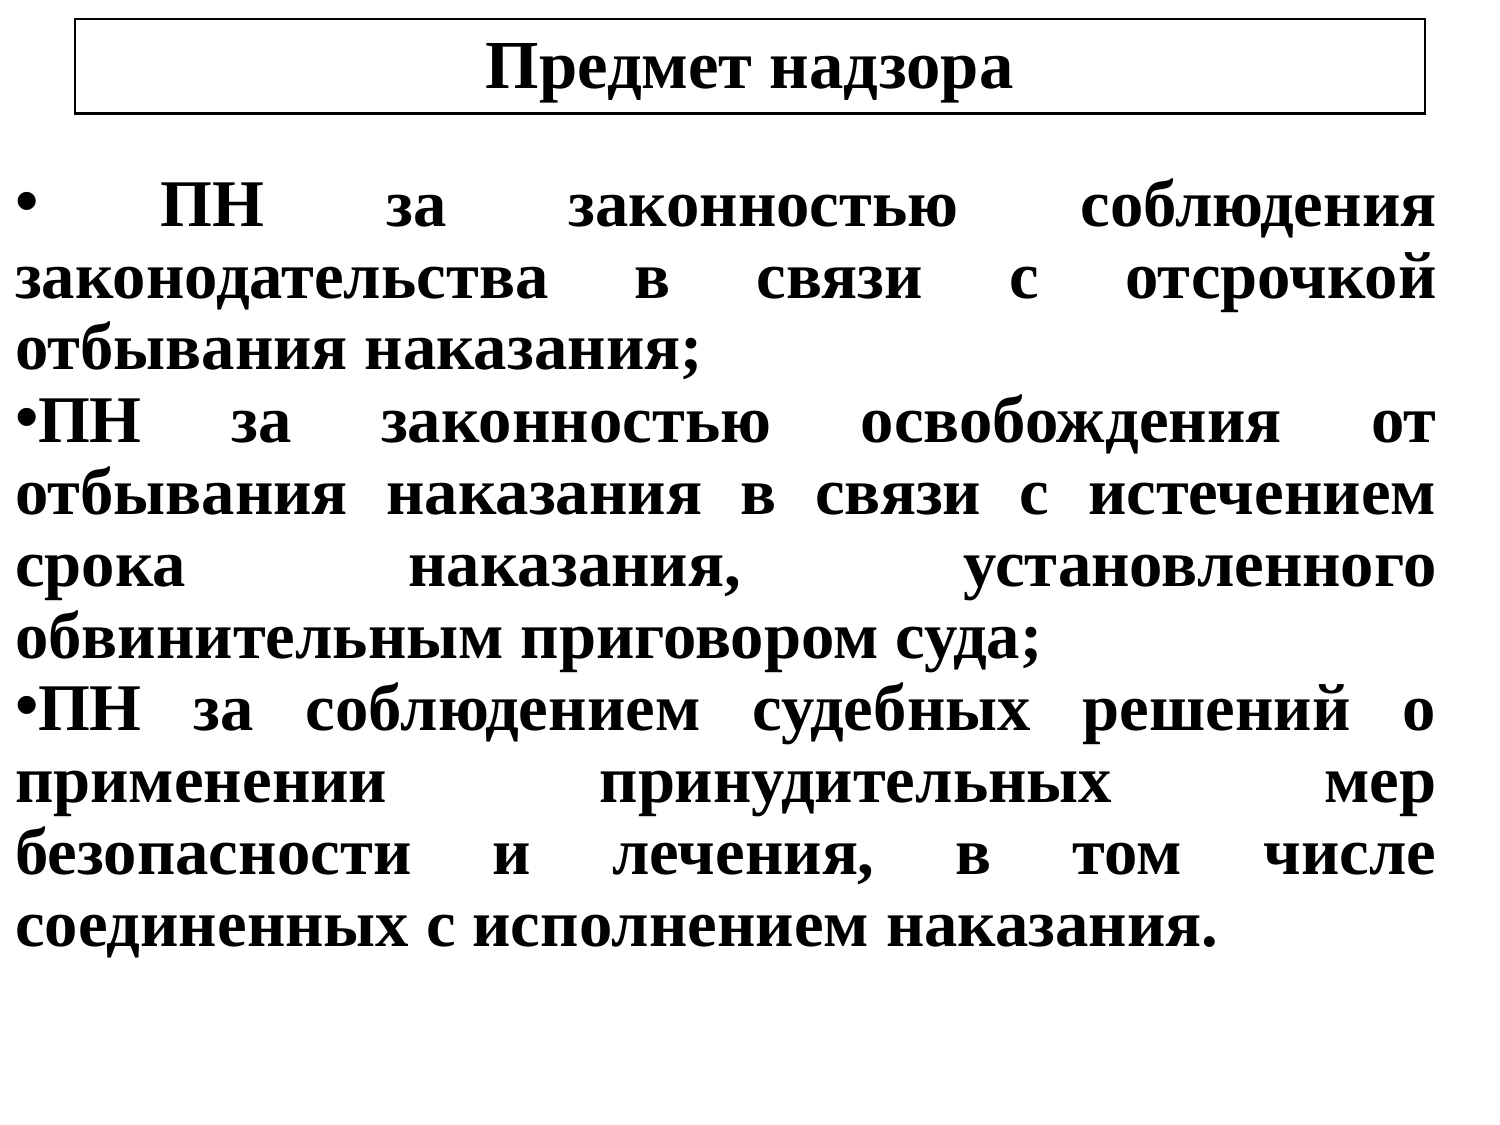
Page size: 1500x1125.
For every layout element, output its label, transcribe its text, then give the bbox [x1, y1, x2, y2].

title Предмет надзора [74, 18, 1426, 115]
list ПН за законностью соблюдения законодательства в связи с отсрочкой отбывания наказания; ПН за законностью освобождения от отбывания наказания в связи с истечением срока наказания, установленного обвинительным приговором суда; ПН за соблюдением судебных решений о применении принудительных мер безопасности и лечения, в том числе соединенных с исполнением наказания. [0, 160, 1453, 1042]
